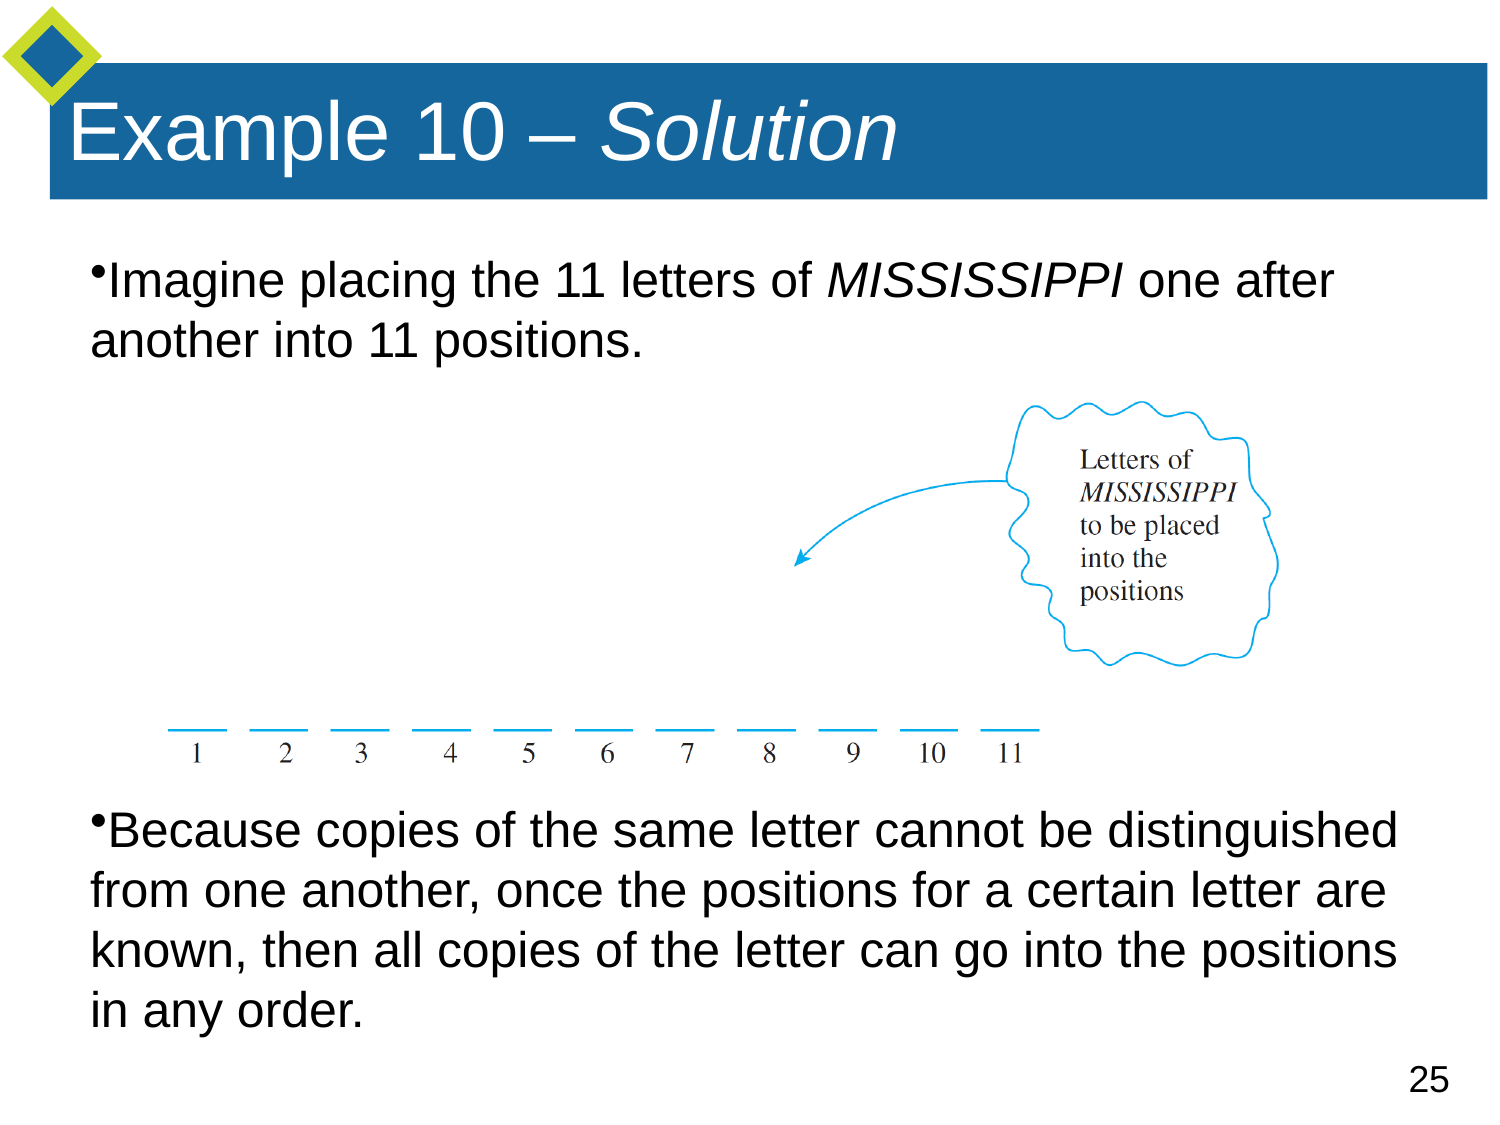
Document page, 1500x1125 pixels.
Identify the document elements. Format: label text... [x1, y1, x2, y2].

title Example 10 – Solution [52, 33, 1403, 221]
picture [162, 382, 1281, 768]
list Imagine placing the 11 letters of MISSISSIPPI one after another into 11 positions. Because copies of the same letter cannot be distinguished from one another, once the positions for a certain letter are known, then all copies of the letter can go into the positions in any order. [75, 239, 1425, 1103]
